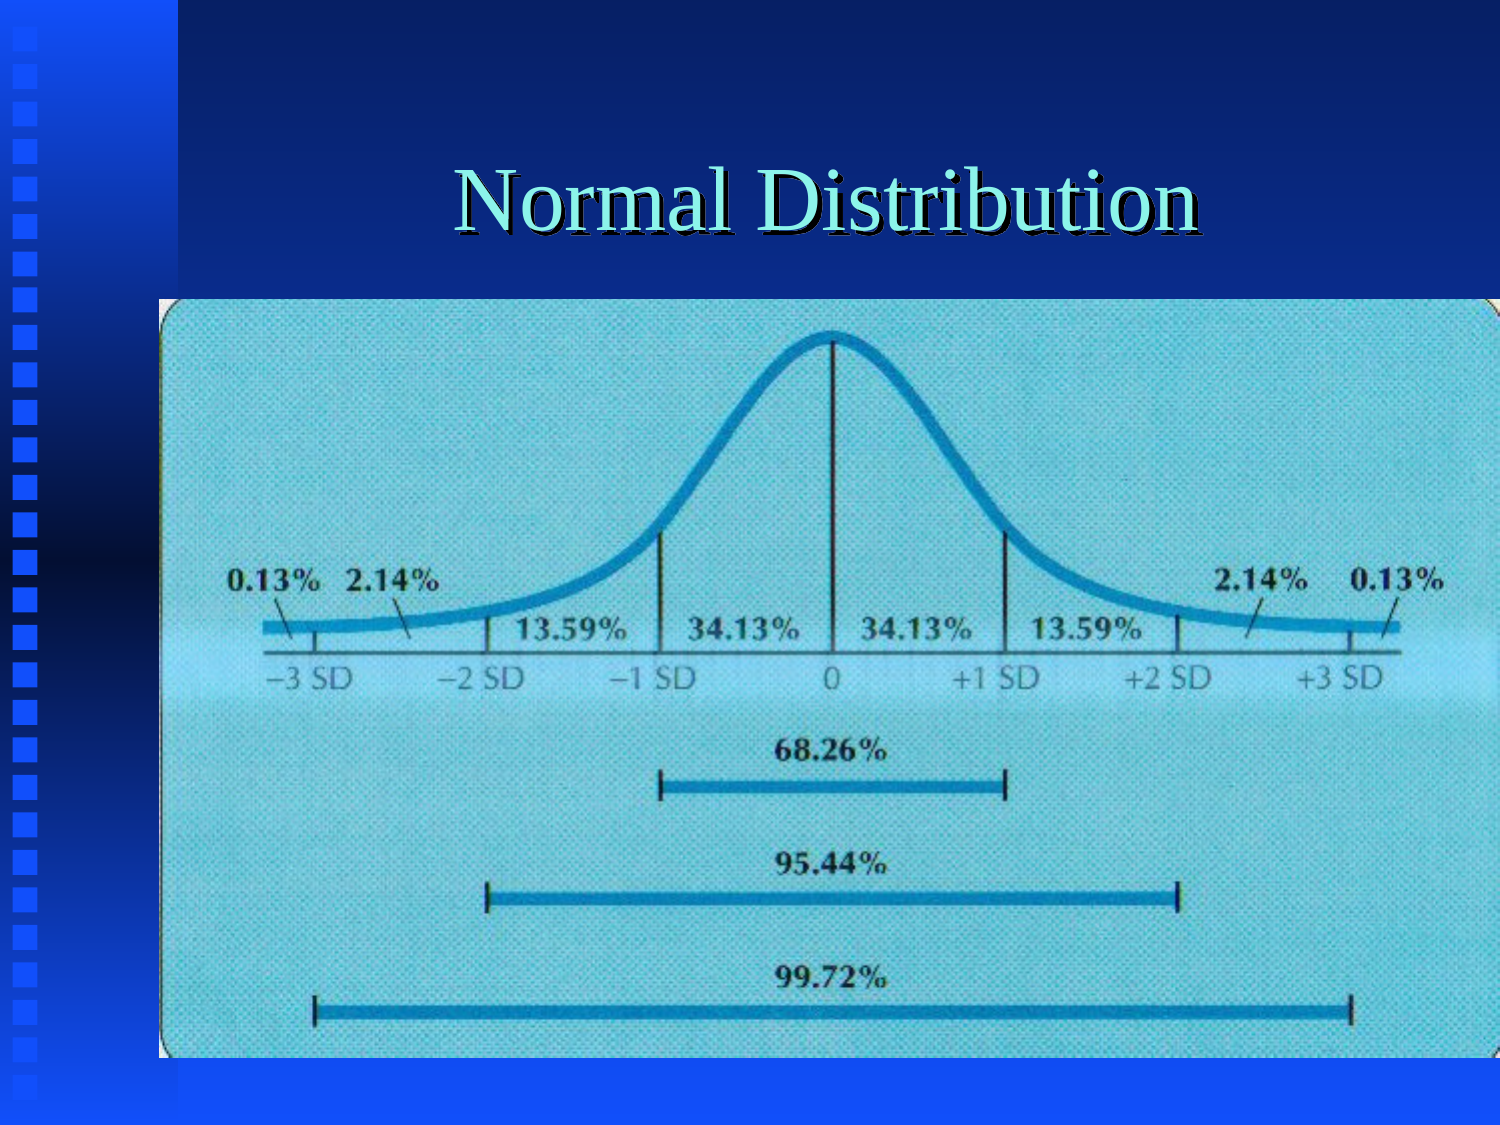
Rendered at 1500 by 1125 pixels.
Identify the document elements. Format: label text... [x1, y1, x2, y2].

picture [159, 299, 1500, 1059]
title Normal Distribution [193, 99, 1460, 288]
